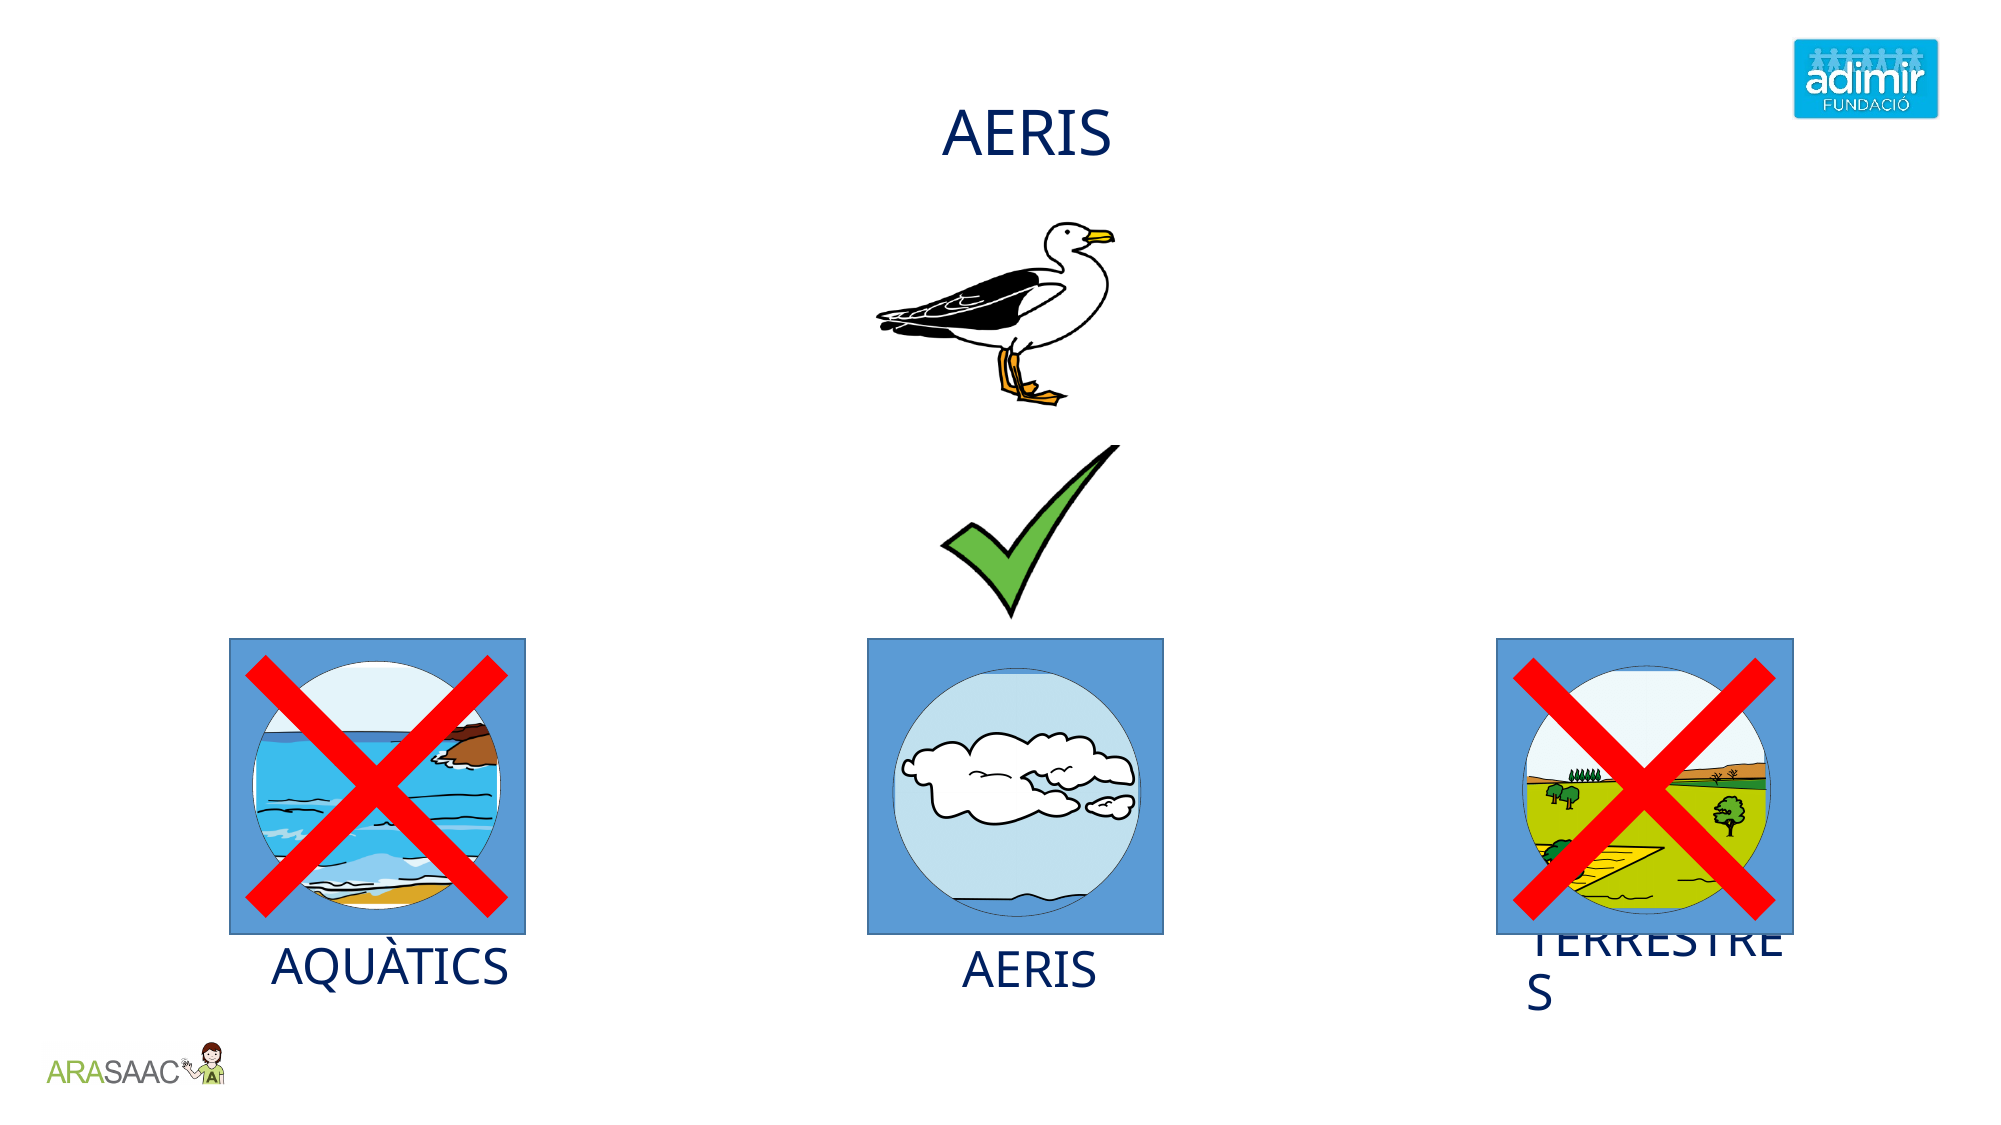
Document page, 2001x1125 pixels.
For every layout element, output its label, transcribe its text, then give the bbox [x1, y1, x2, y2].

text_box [867, 638, 1164, 935]
text_box AERIS [814, 93, 1217, 178]
text_box AQUÀTICS [226, 938, 529, 999]
text_box TERRESTRES [1481, 936, 1803, 998]
picture [41, 1041, 230, 1085]
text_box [229, 638, 526, 935]
picture [1792, 37, 1940, 120]
text_box AERIS [864, 940, 1167, 1002]
picture [864, 183, 1141, 638]
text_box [1497, 638, 1793, 935]
